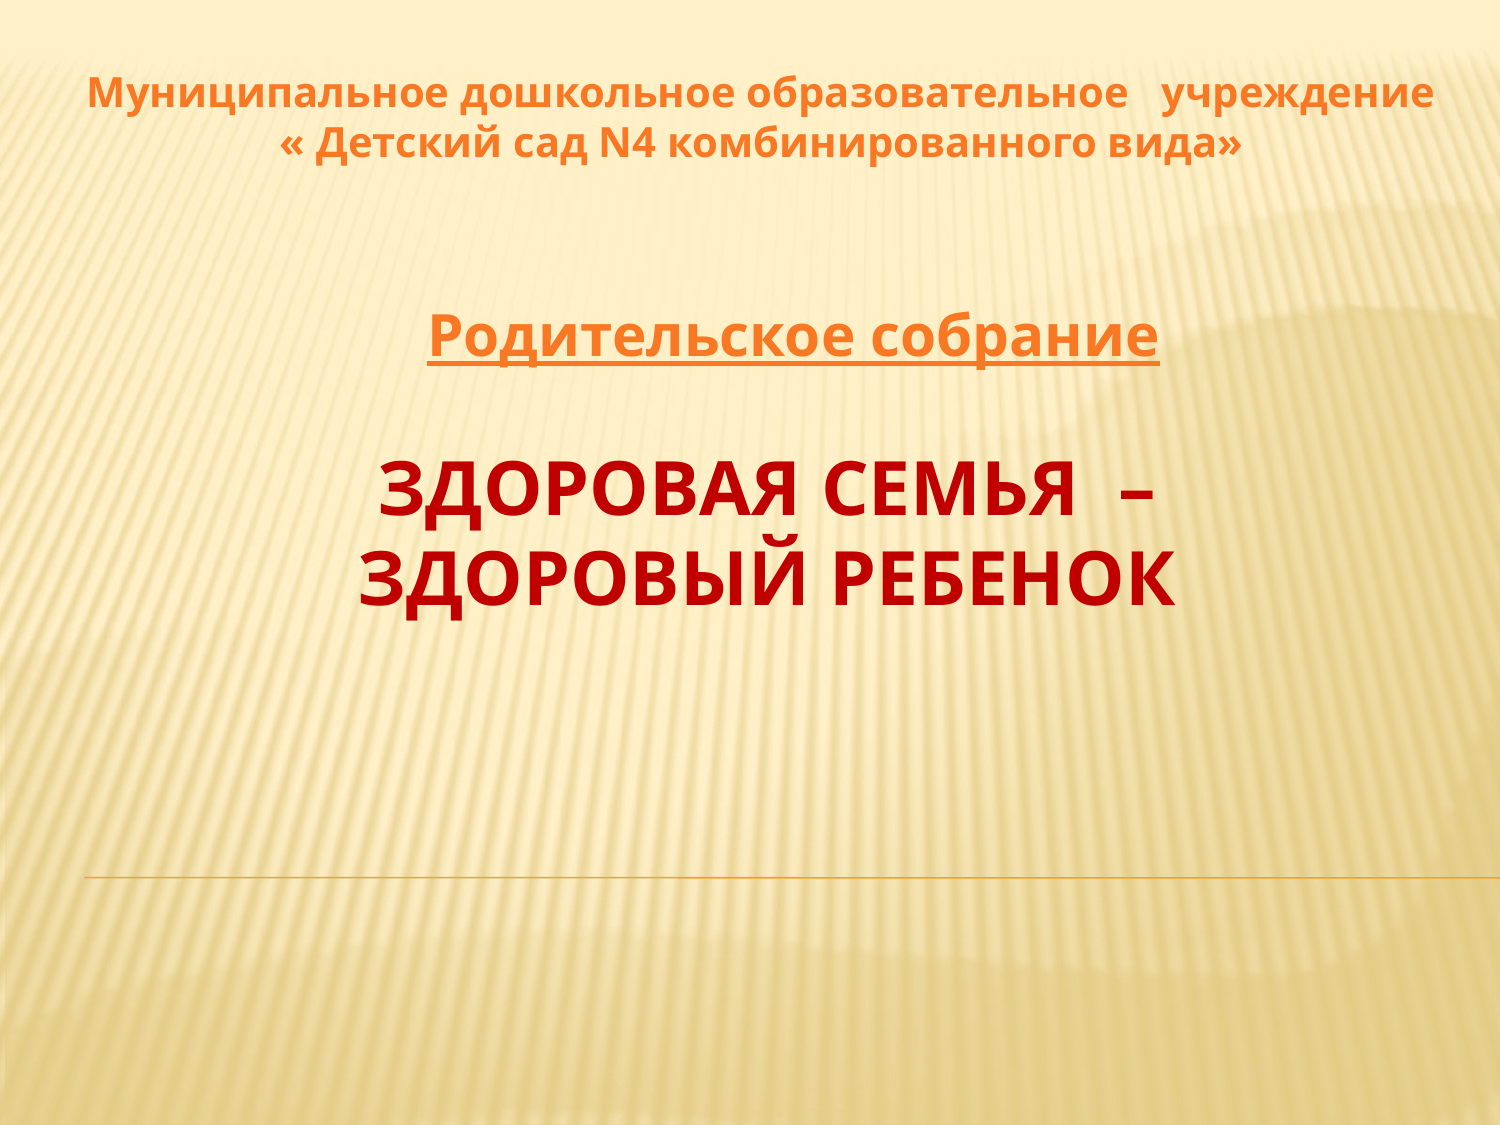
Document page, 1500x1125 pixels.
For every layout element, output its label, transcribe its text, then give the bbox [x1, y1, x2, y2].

text_box Родительское собрание [412, 290, 1176, 376]
title ЗДОРОВАЯ СЕМЬЯ – ЗДОРОВЫЙ РЕБЕНОК [159, 432, 1375, 674]
text_box Муниципальное дошкольное образовательное учреждение « Детский сад N4 комбинированного вида» [70, 58, 1453, 174]
